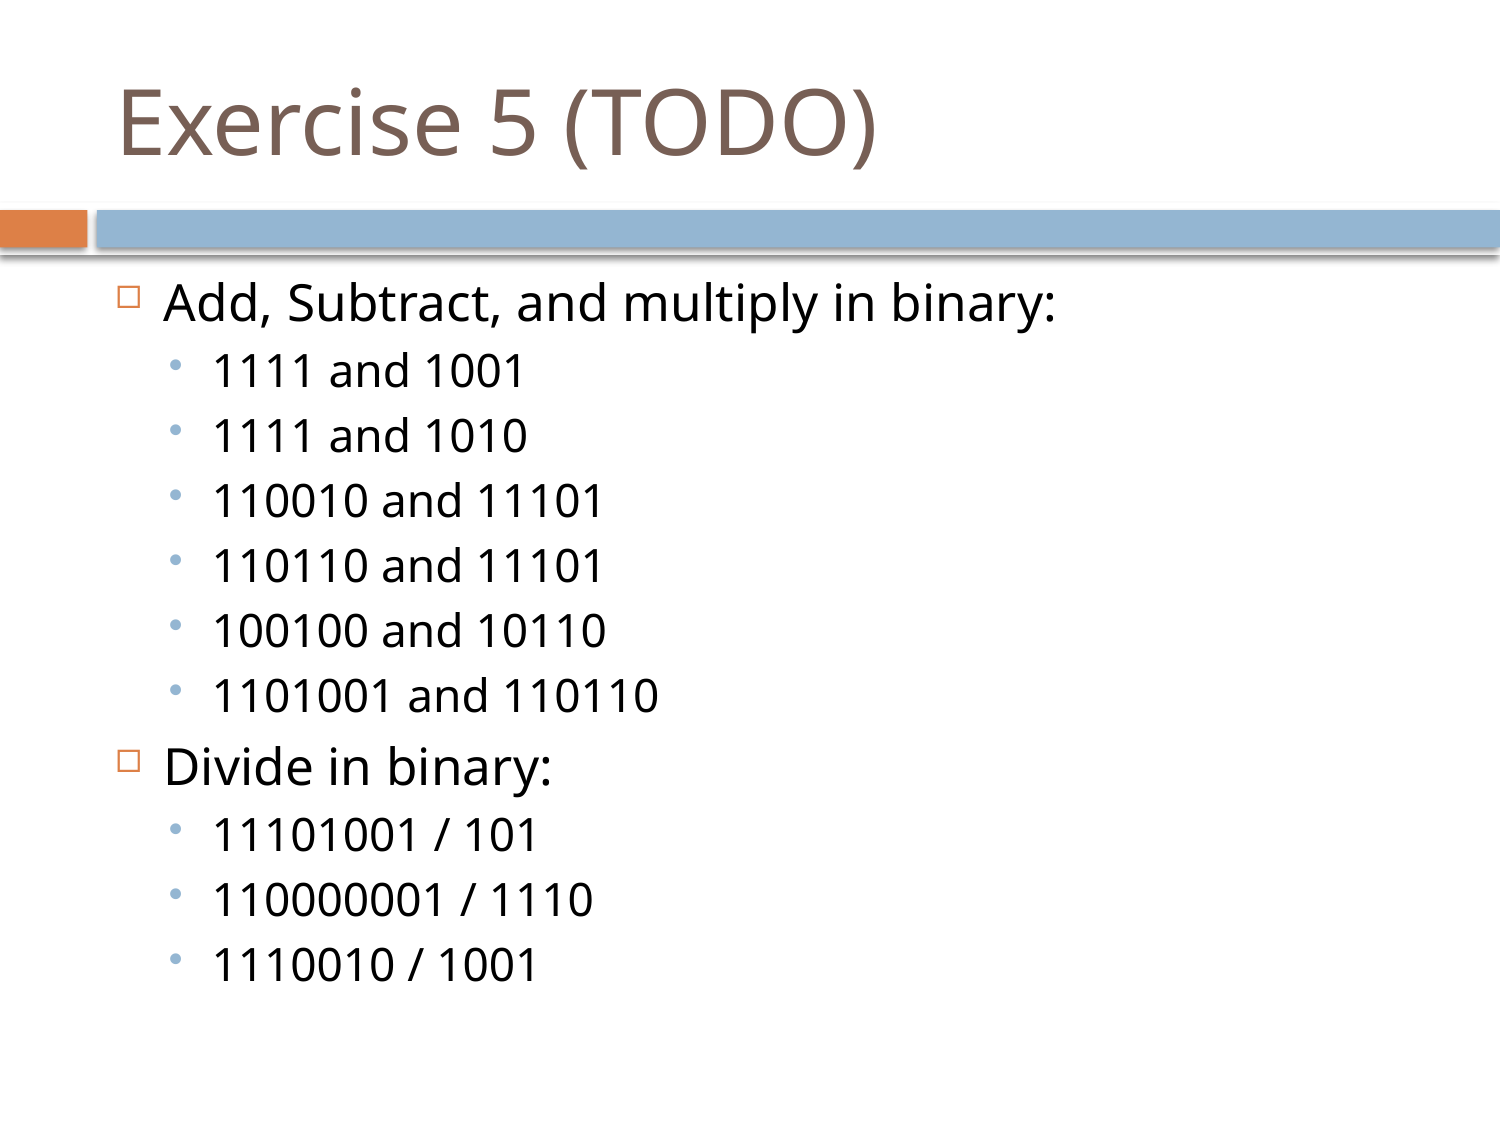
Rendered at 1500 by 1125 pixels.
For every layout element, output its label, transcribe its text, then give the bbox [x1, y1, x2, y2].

list Add, Subtract, and multiply in binary: 1111 and 1001 1111 and 1010 110010 and 11101 110110 and 11101 100100 and 10110 1101001 and 110110 Divide in binary: 11101001 / 101 110000001 / 1110 1110010 / 1001 [100, 262, 1438, 1000]
title Exercise 5 (TODO) [100, 37, 1438, 200]
